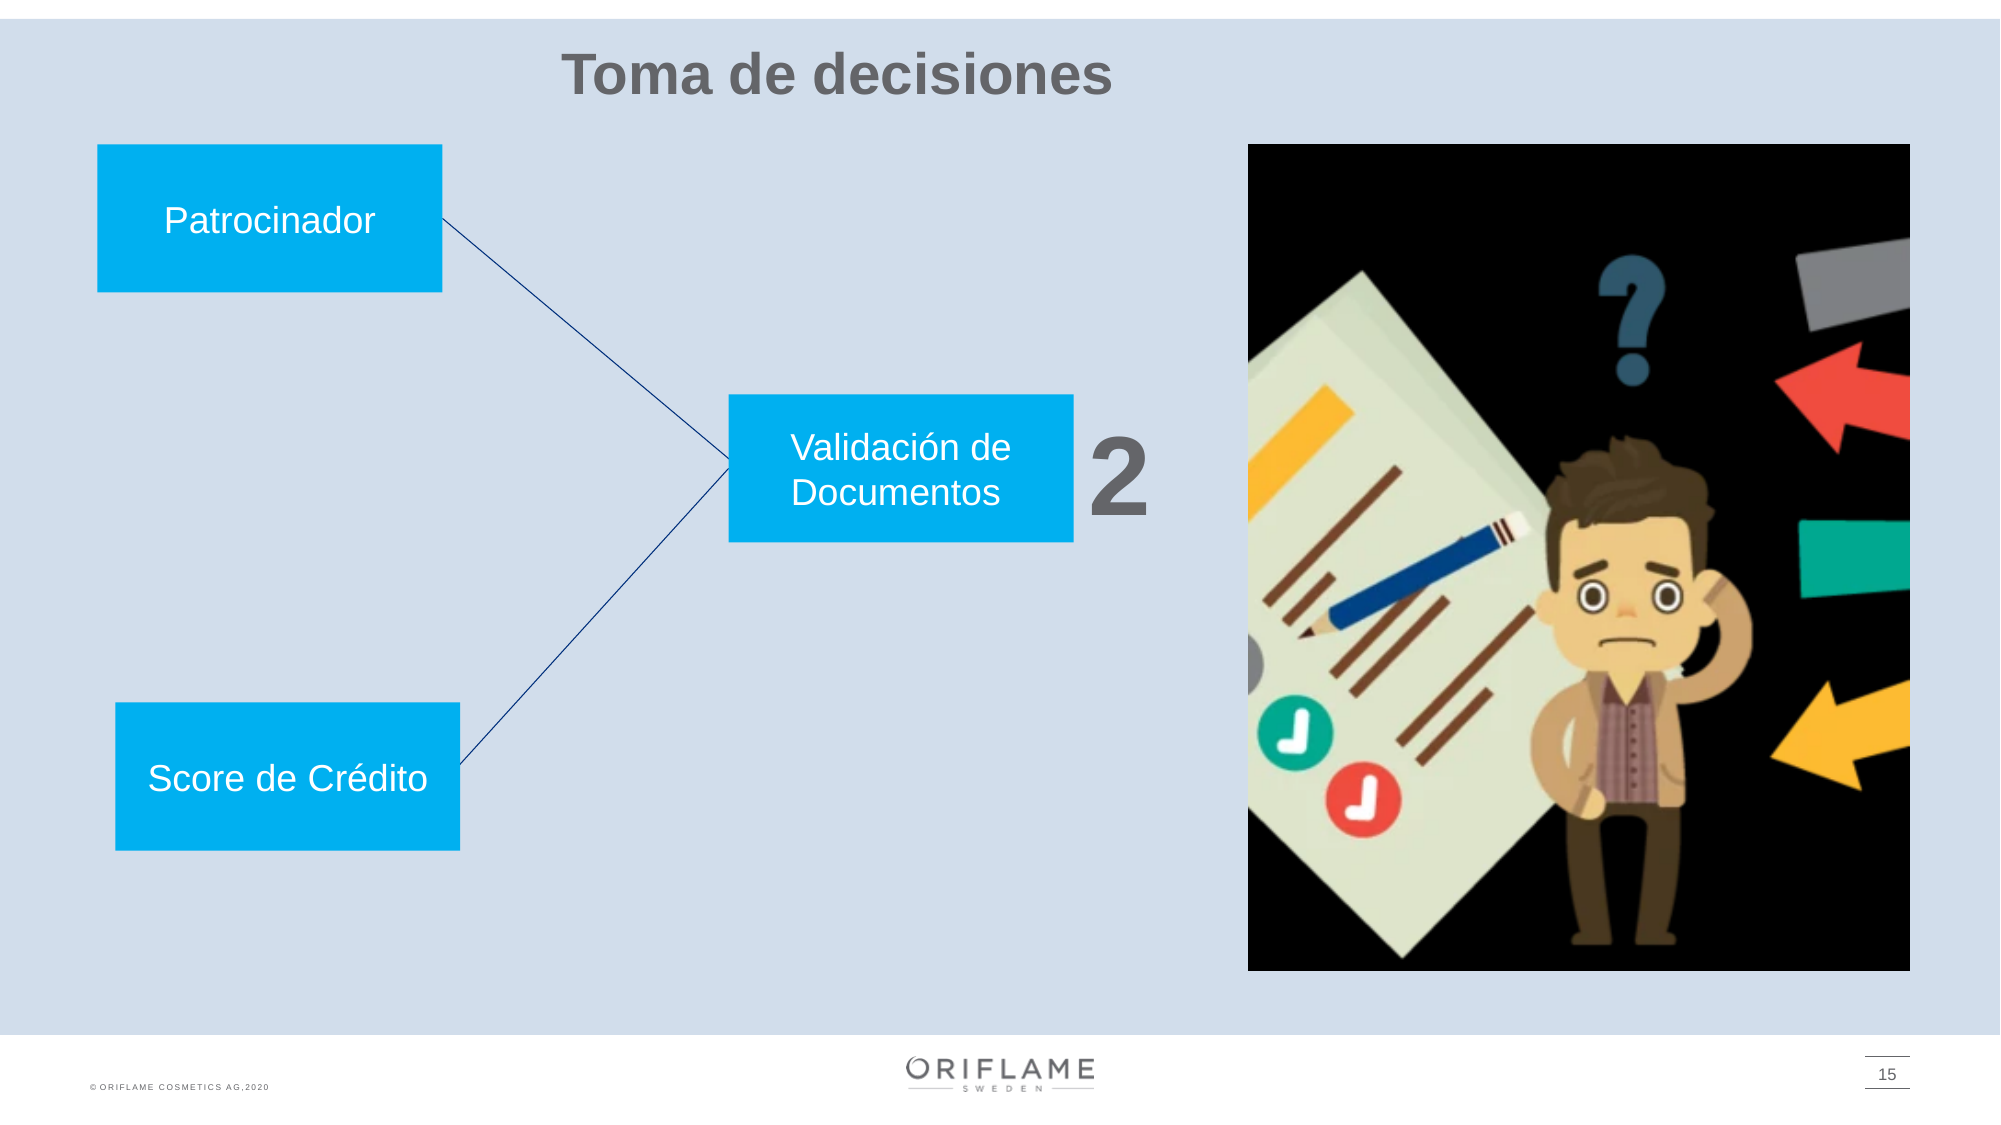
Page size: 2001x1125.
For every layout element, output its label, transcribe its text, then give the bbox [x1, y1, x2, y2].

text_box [442, 218, 768, 492]
slide_number 15 [1865, 1059, 1910, 1088]
text_box 2 [1073, 394, 1167, 545]
text_box Patrocinador [96, 143, 443, 293]
picture [1248, 144, 1910, 971]
picture [906, 1056, 1094, 1092]
text_box Score de Crédito [114, 701, 461, 852]
text_box Validación de Documentos [729, 393, 1075, 543]
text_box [442, 468, 729, 784]
title Toma de decisiones [90, 52, 1910, 108]
